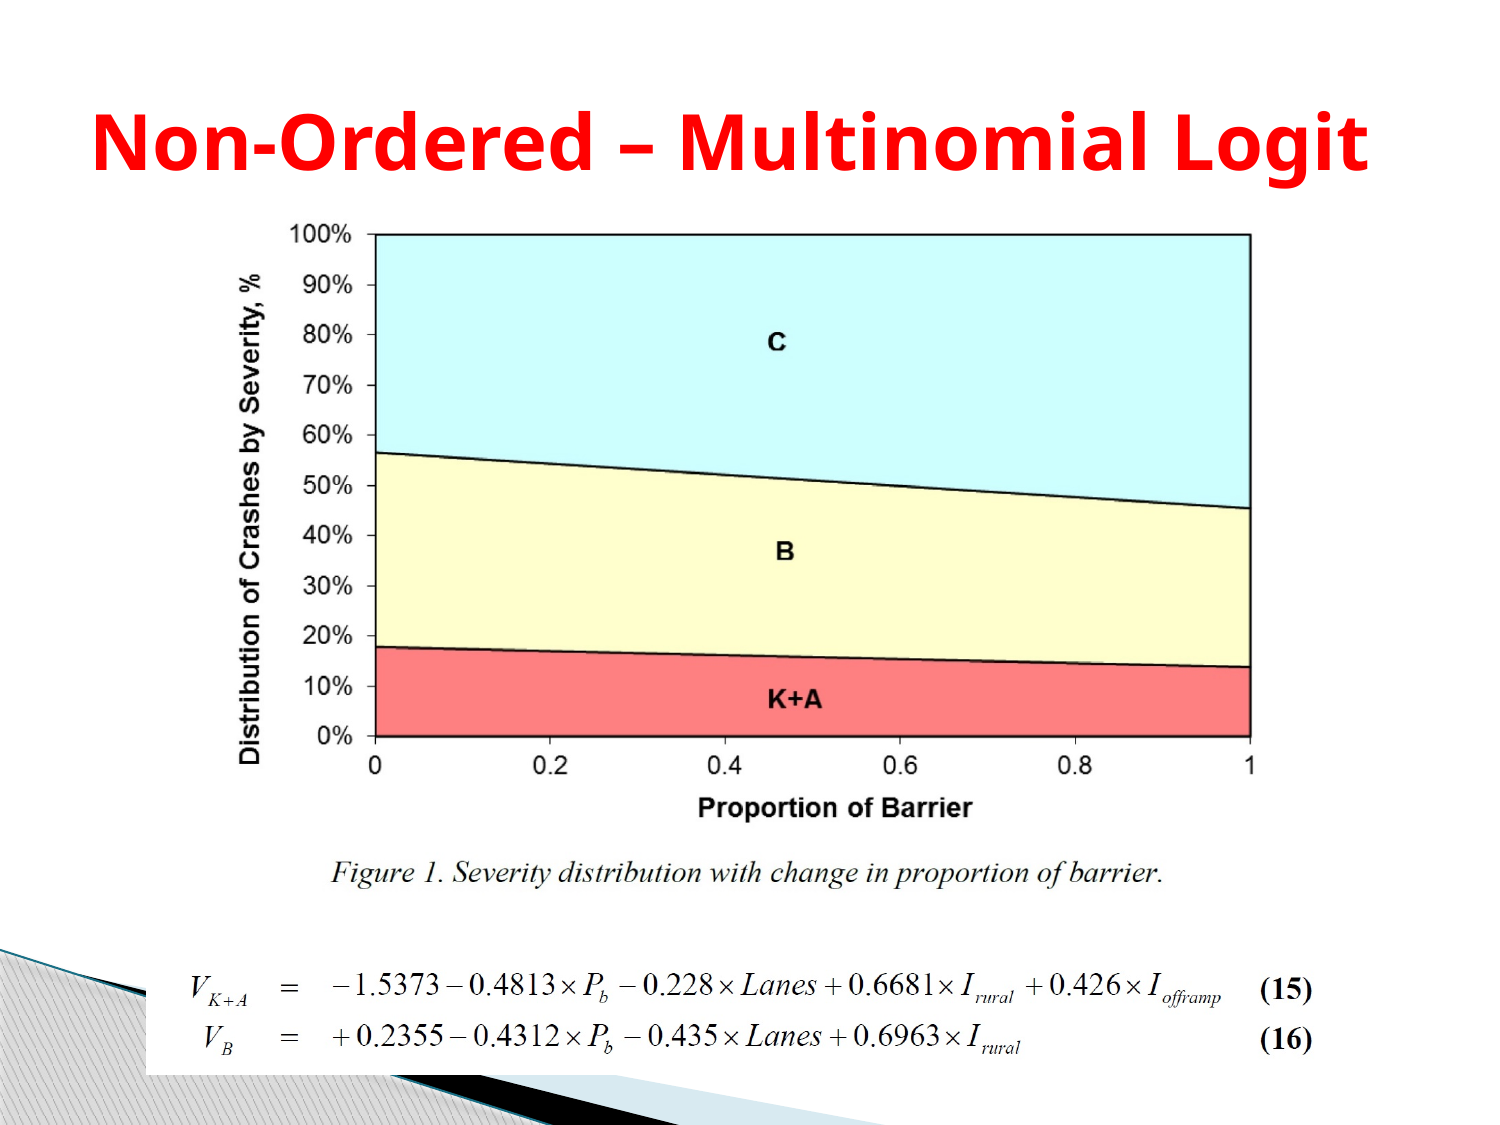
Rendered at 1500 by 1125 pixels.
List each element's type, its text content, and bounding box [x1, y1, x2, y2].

picture [194, 208, 1318, 912]
title Non-Ordered – Multinomial Logit [75, 45, 1425, 233]
picture [145, 947, 1367, 1076]
